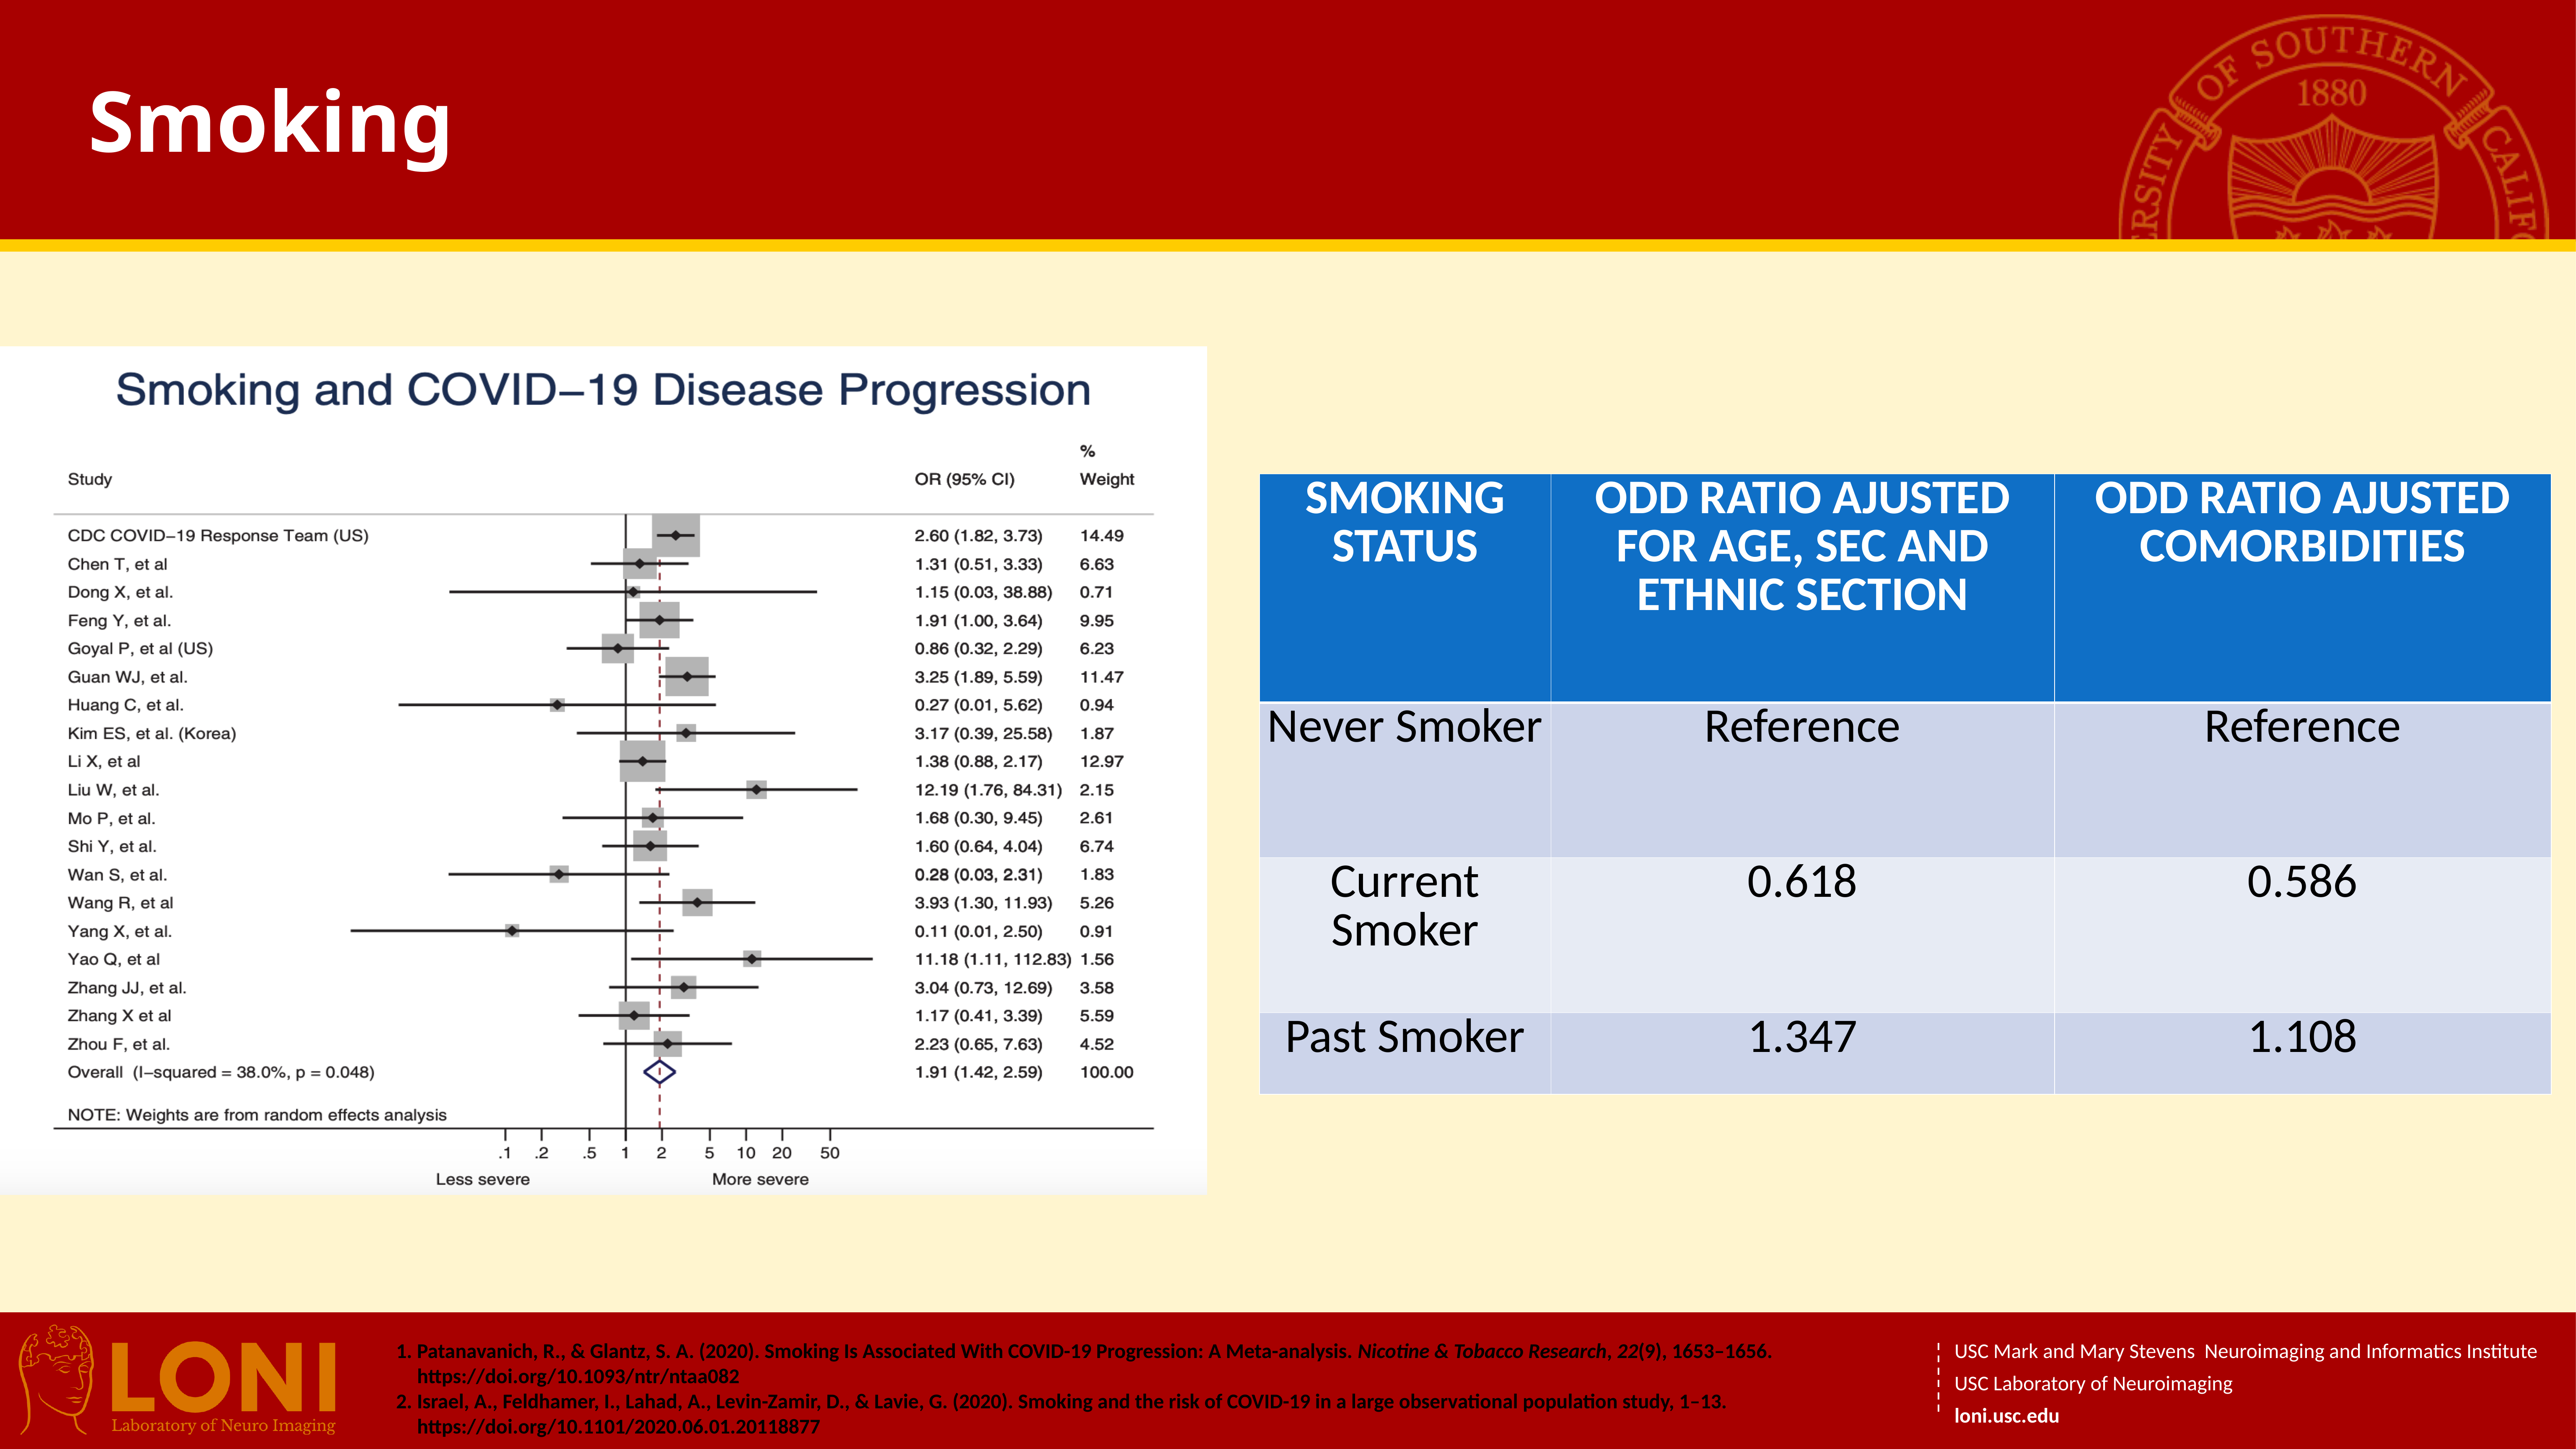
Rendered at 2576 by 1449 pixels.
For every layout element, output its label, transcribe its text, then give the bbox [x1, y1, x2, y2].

table_cell 1.347 [1551, 1013, 2054, 1094]
table_cell 0.618 [1551, 858, 2054, 1013]
picture [0, 346, 1207, 1195]
table_cell 0.586 [2055, 858, 2551, 1013]
title Smoking [82, 40, 2084, 210]
table_cell Past Smoker [1260, 1013, 1551, 1094]
text_box 1. Patanavanich, R., & Glantz, S. A. (2020). Smoking Is Associated With COVID-19 Progression: A Meta-analysis. Nicotine & Tobacco Research, 22(9), 1653–1656. https://doi.org/10.1093/ntr/ntaa082 2. Israel, A., Feldhamer, I., Lahad, A., Levin-Zamir, D., & Lavie, G. (2020). Smoking and the risk of COVID-19 in a large observational population study, 1–13. https://doi.org/10.1101/2020.06.01.20118877 [390, 1334, 1892, 1449]
table_cell Reference [2055, 704, 2551, 857]
table_cell Reference [1551, 704, 2054, 857]
table_cell 1.108 [2055, 1013, 2551, 1094]
text_box USC Mark and Mary Stevens Neuroimaging and Informatics Institute USC Laboratory of Neuroimaging loni.usc.edu [1948, 1334, 2551, 1423]
table_cell Never Smoker [1260, 704, 1551, 857]
table_header ODD RATIO AJUSTED COMORBIDITIES [2055, 474, 2551, 701]
table_header ODD RATIO AJUSTED FOR AGE, SEC AND ETHNIC SECTION [1551, 474, 2054, 701]
table_cell Current Smoker [1260, 858, 1551, 1013]
table_header SMOKING STATUS [1260, 474, 1551, 701]
